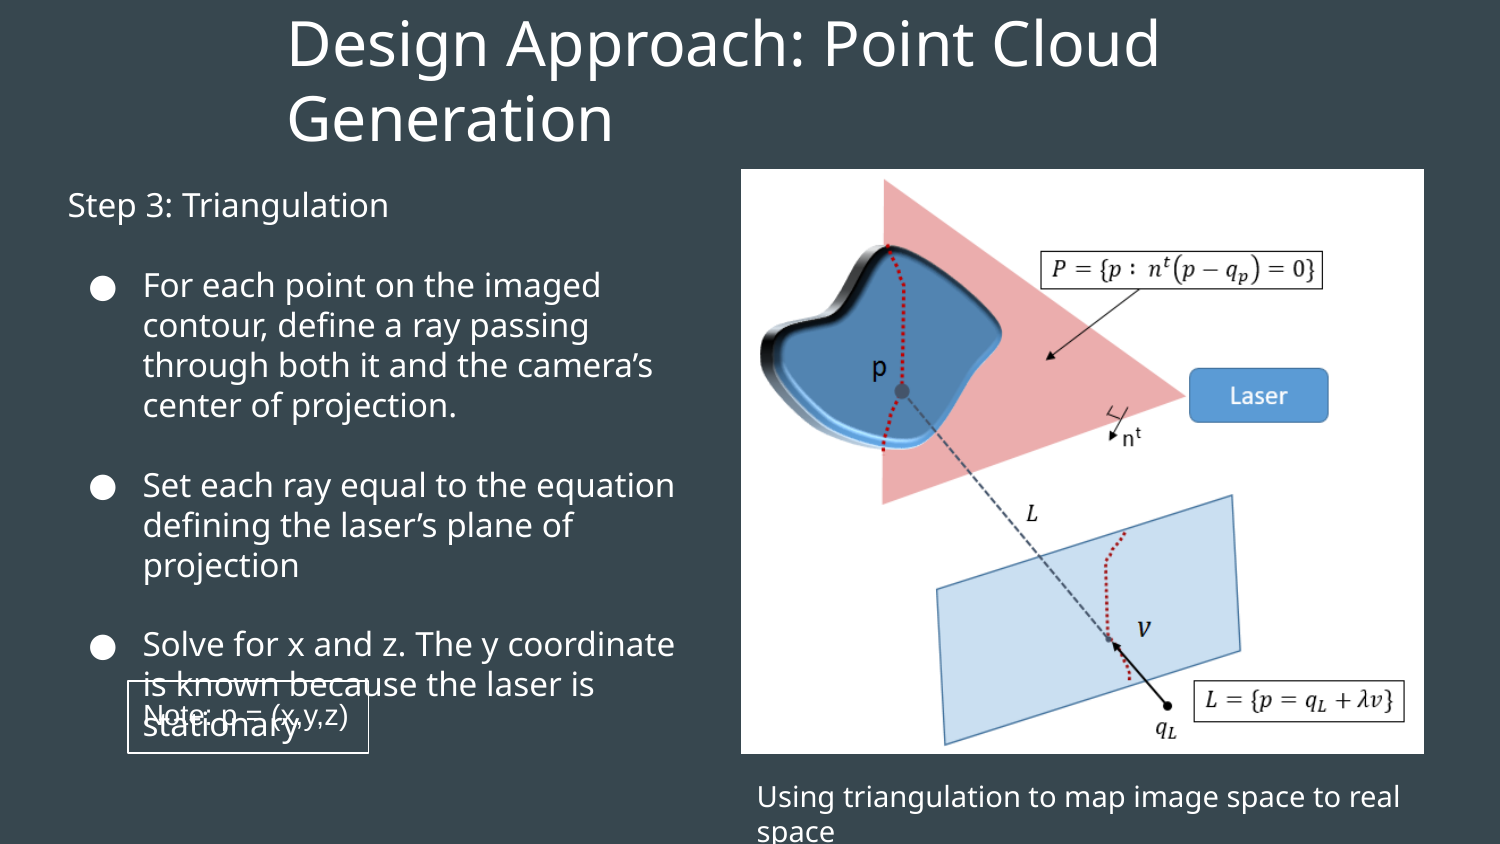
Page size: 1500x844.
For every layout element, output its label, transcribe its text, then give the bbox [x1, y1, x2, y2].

text_box Step 3: Triangulation For each point on the imaged contour, define a ray passing through both it and the camera’s center of projection. Set each ray equal to the equation defining the laser’s plane of projection Solve for x and z. The y coordinate is known because the laser is stationary [52, 169, 696, 736]
text_box Using triangulation to map image space to real space [741, 763, 1424, 824]
text_box Note: p = (x,y,z) [128, 680, 369, 754]
list Design Approach: Point Cloud Generation [271, 29, 1249, 129]
picture [741, 169, 1424, 754]
